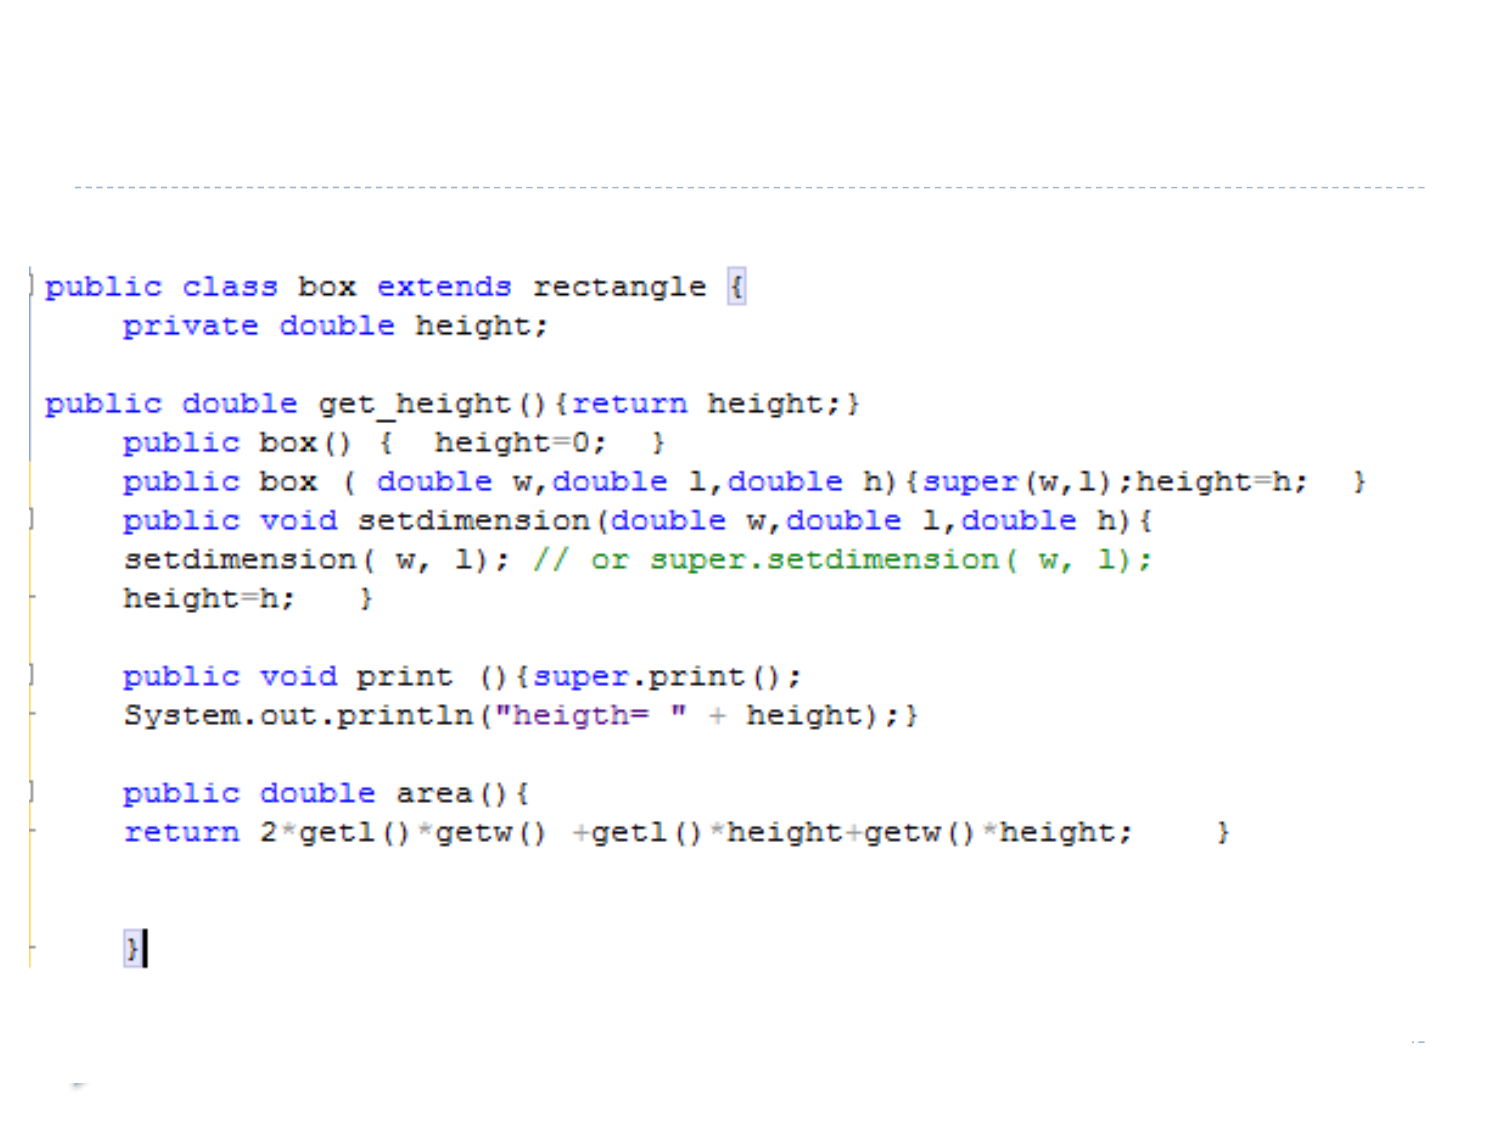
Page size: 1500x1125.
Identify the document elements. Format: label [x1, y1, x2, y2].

list [29, 255, 1412, 1083]
